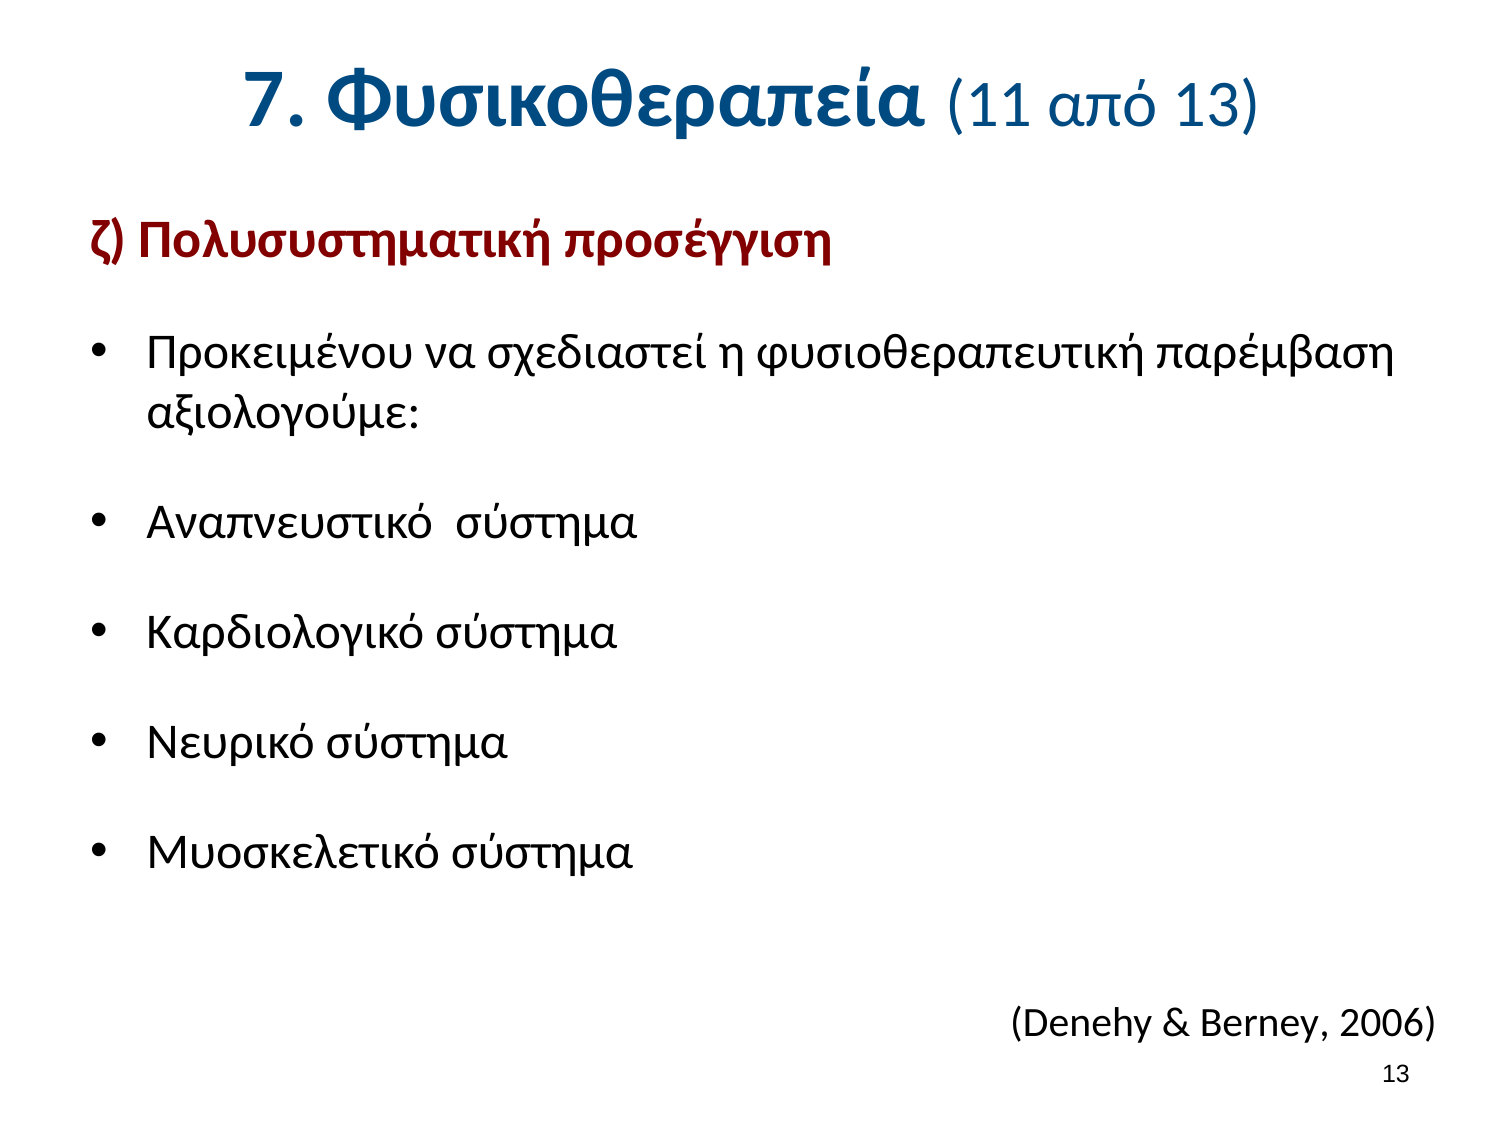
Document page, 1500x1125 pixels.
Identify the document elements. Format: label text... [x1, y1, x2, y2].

title 7. Φυσικοθεραπεία (11 από 13) [76, 19, 1427, 169]
list ζ) Πολυσυστηματική προσέγγιση Προκειμένου να σχεδιαστεί η φυσιοθεραπευτική παρέμβαση αξιολογούμε: Αναπνευστικό σύστημα Καρδιολογικό σύστημα Νευρικό σύστημα Μυοσκελετικό σύστημα [75, 196, 1425, 929]
text_box (Denehy & Berney, 2006) [995, 987, 1453, 1053]
slide_number 12 [1074, 1042, 1425, 1103]
